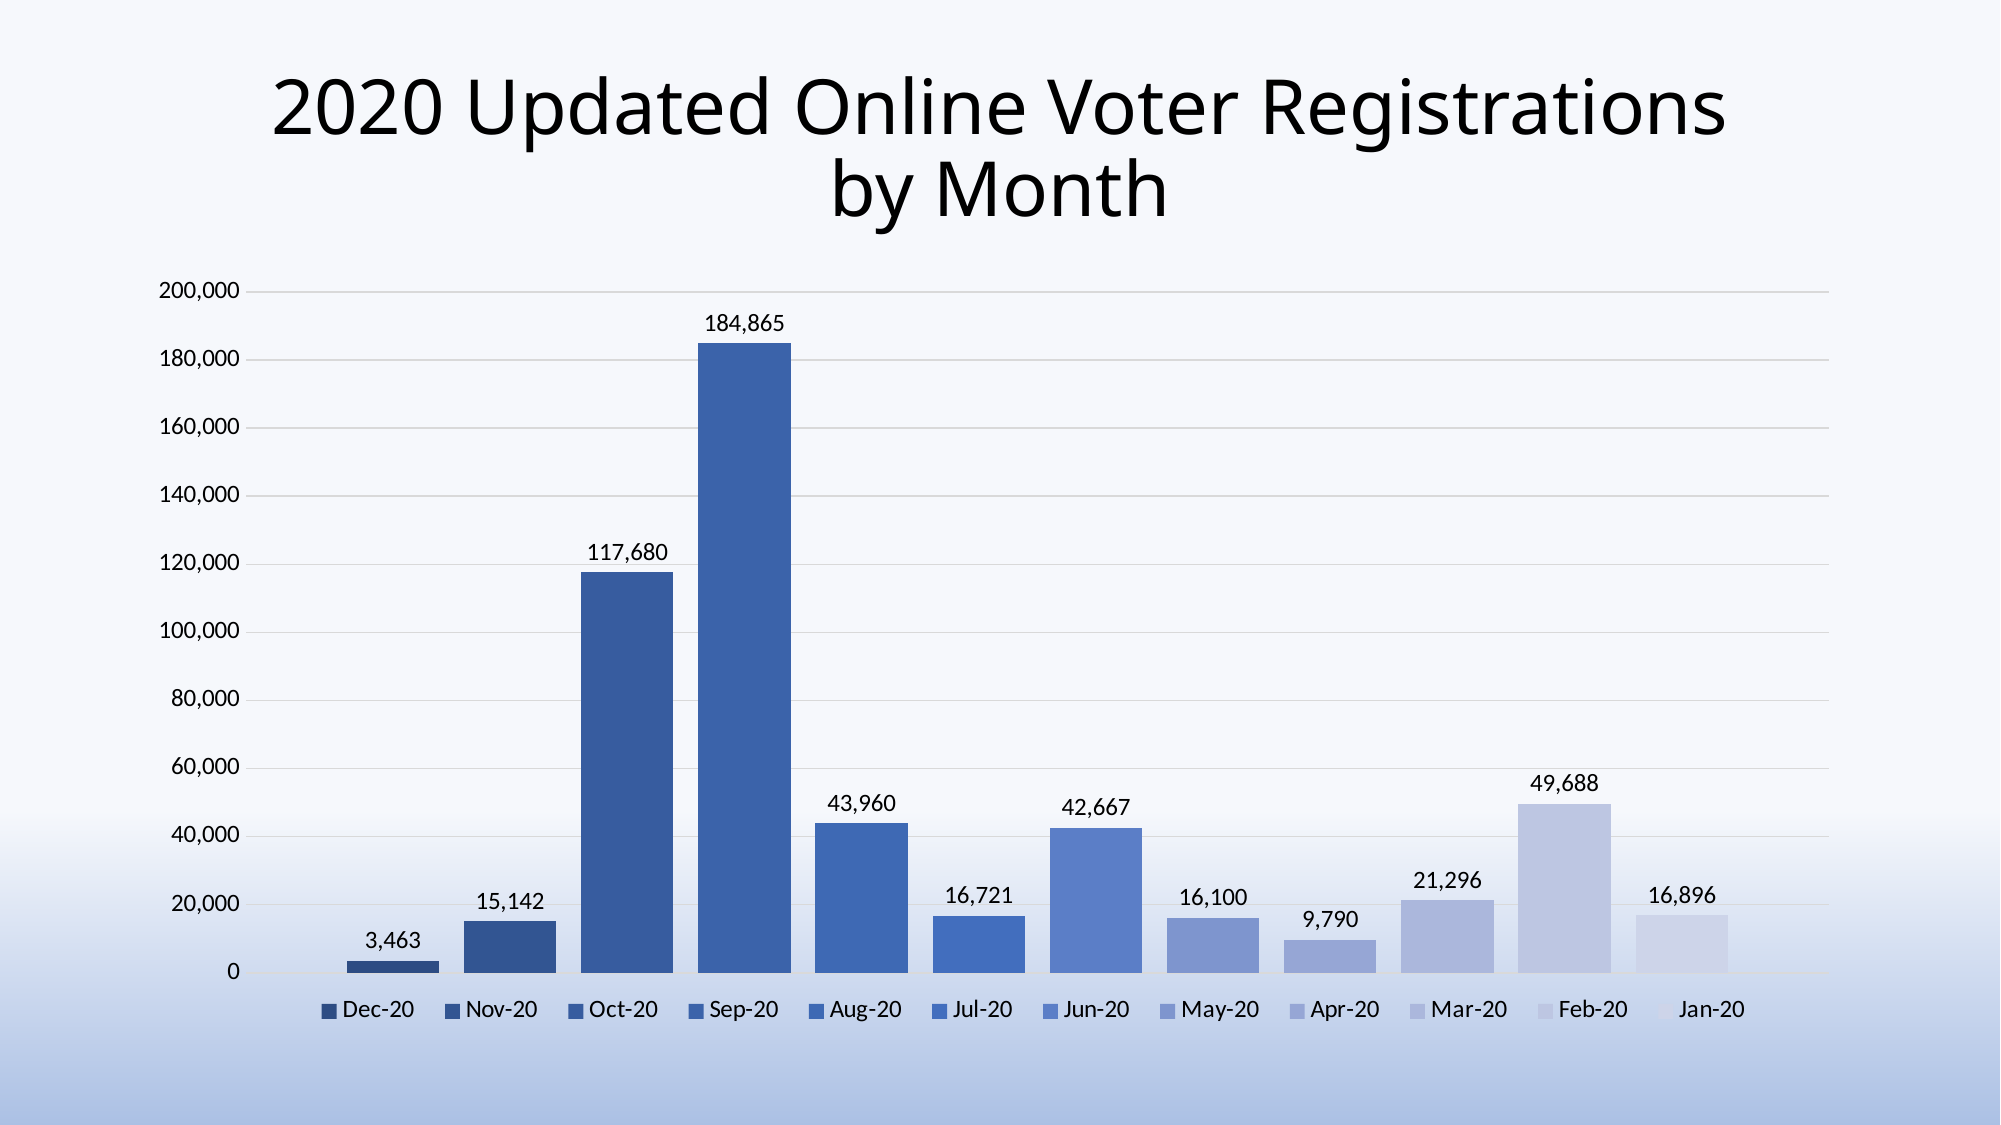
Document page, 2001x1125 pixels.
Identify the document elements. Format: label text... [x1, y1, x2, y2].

title 2020 Updated Online Voter Registrations by Month [137, 59, 1863, 241]
chart [137, 241, 1863, 1046]
